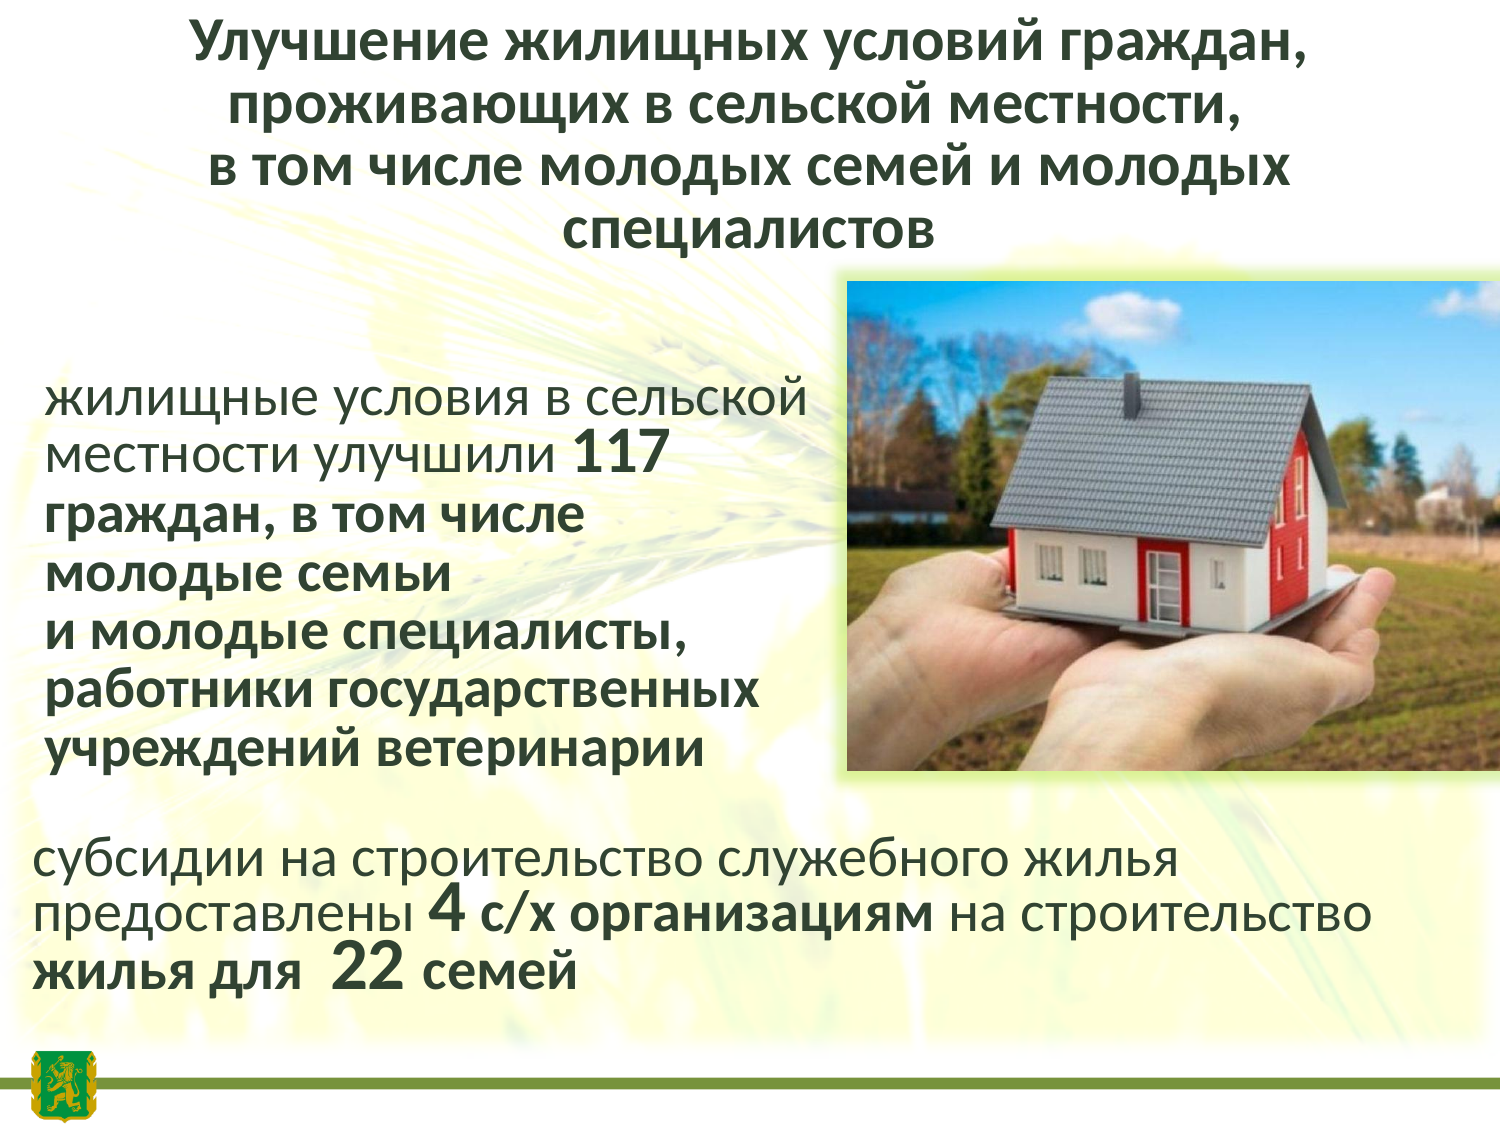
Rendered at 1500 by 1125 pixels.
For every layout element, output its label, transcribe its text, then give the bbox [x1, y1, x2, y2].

picture [0, 58, 1500, 1048]
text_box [0, 1048, 1500, 1125]
title Улучшение жилищных условий граждан, проживающих в сельской местности, в том числе молодых семей и молодых специалистов [0, 23, 1500, 58]
